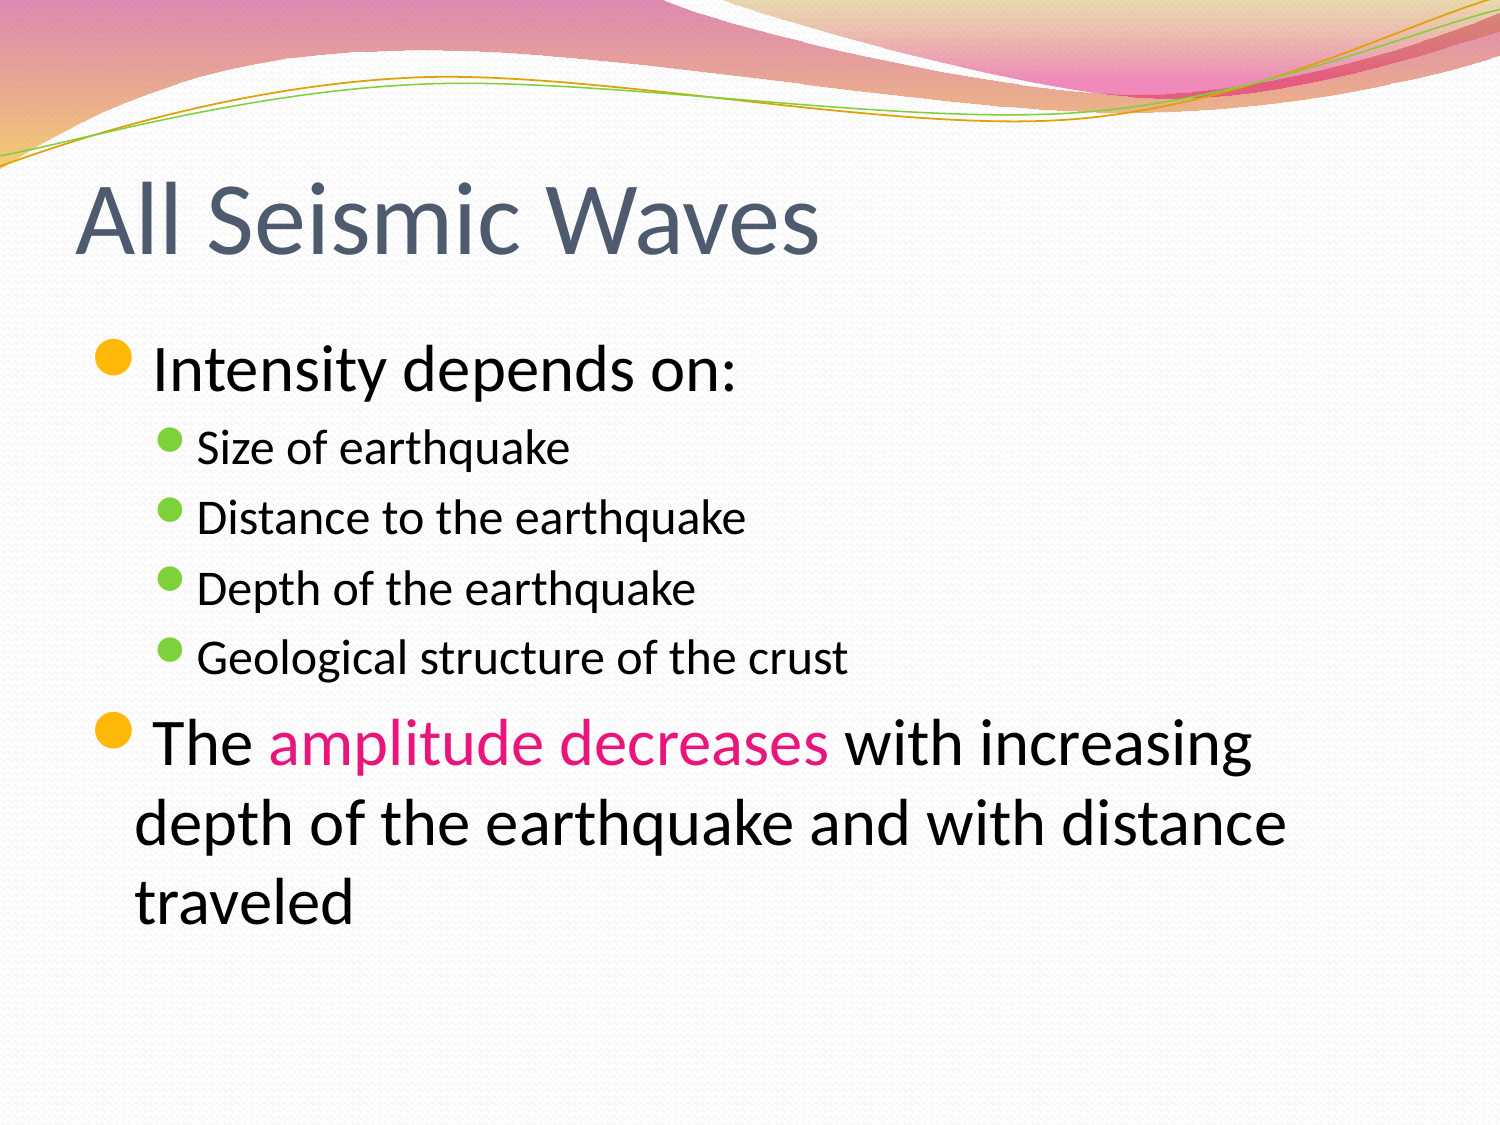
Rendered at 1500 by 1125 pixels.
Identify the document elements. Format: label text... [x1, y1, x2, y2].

title All Seismic Waves [75, 87, 1425, 275]
list Intensity depends on: Size of earthquake Distance to the earthquake Depth of the earthquake Geological structure of the crust The amplitude decreases with increasing depth of the earthquake and with distance traveled [75, 317, 1375, 1038]
